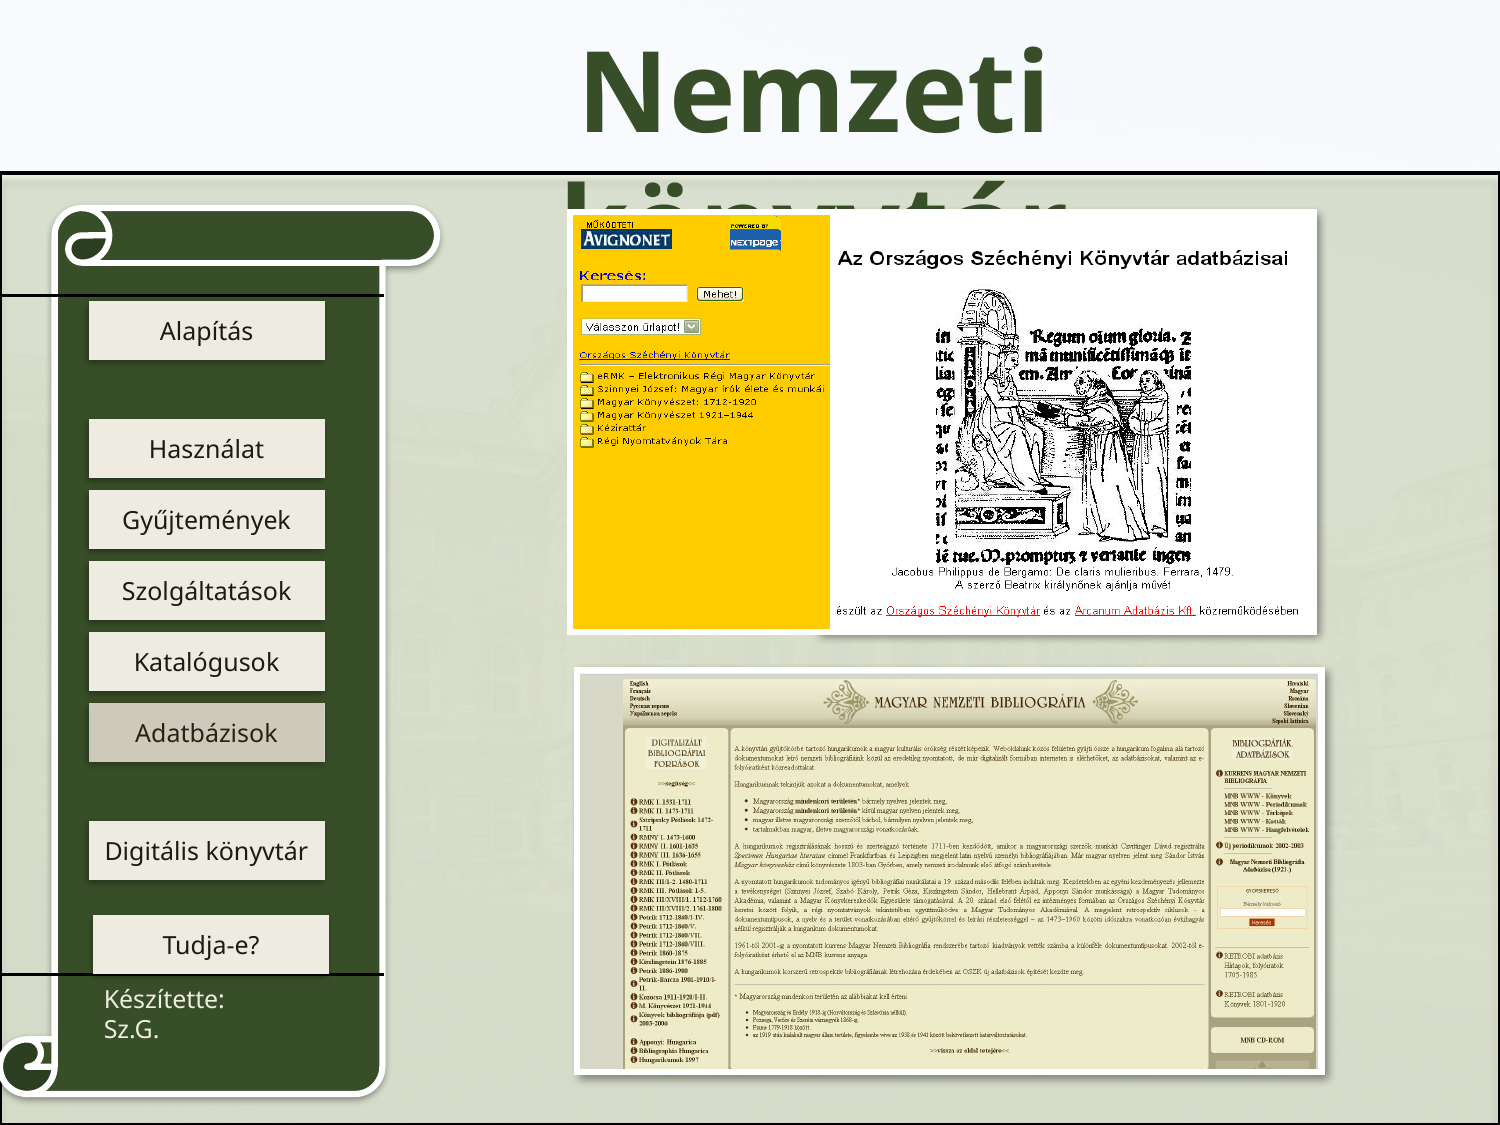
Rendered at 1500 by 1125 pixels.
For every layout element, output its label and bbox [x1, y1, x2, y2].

text_box [86, 695, 327, 770]
picture [579, 672, 1319, 1070]
text_box [572, 215, 1312, 630]
